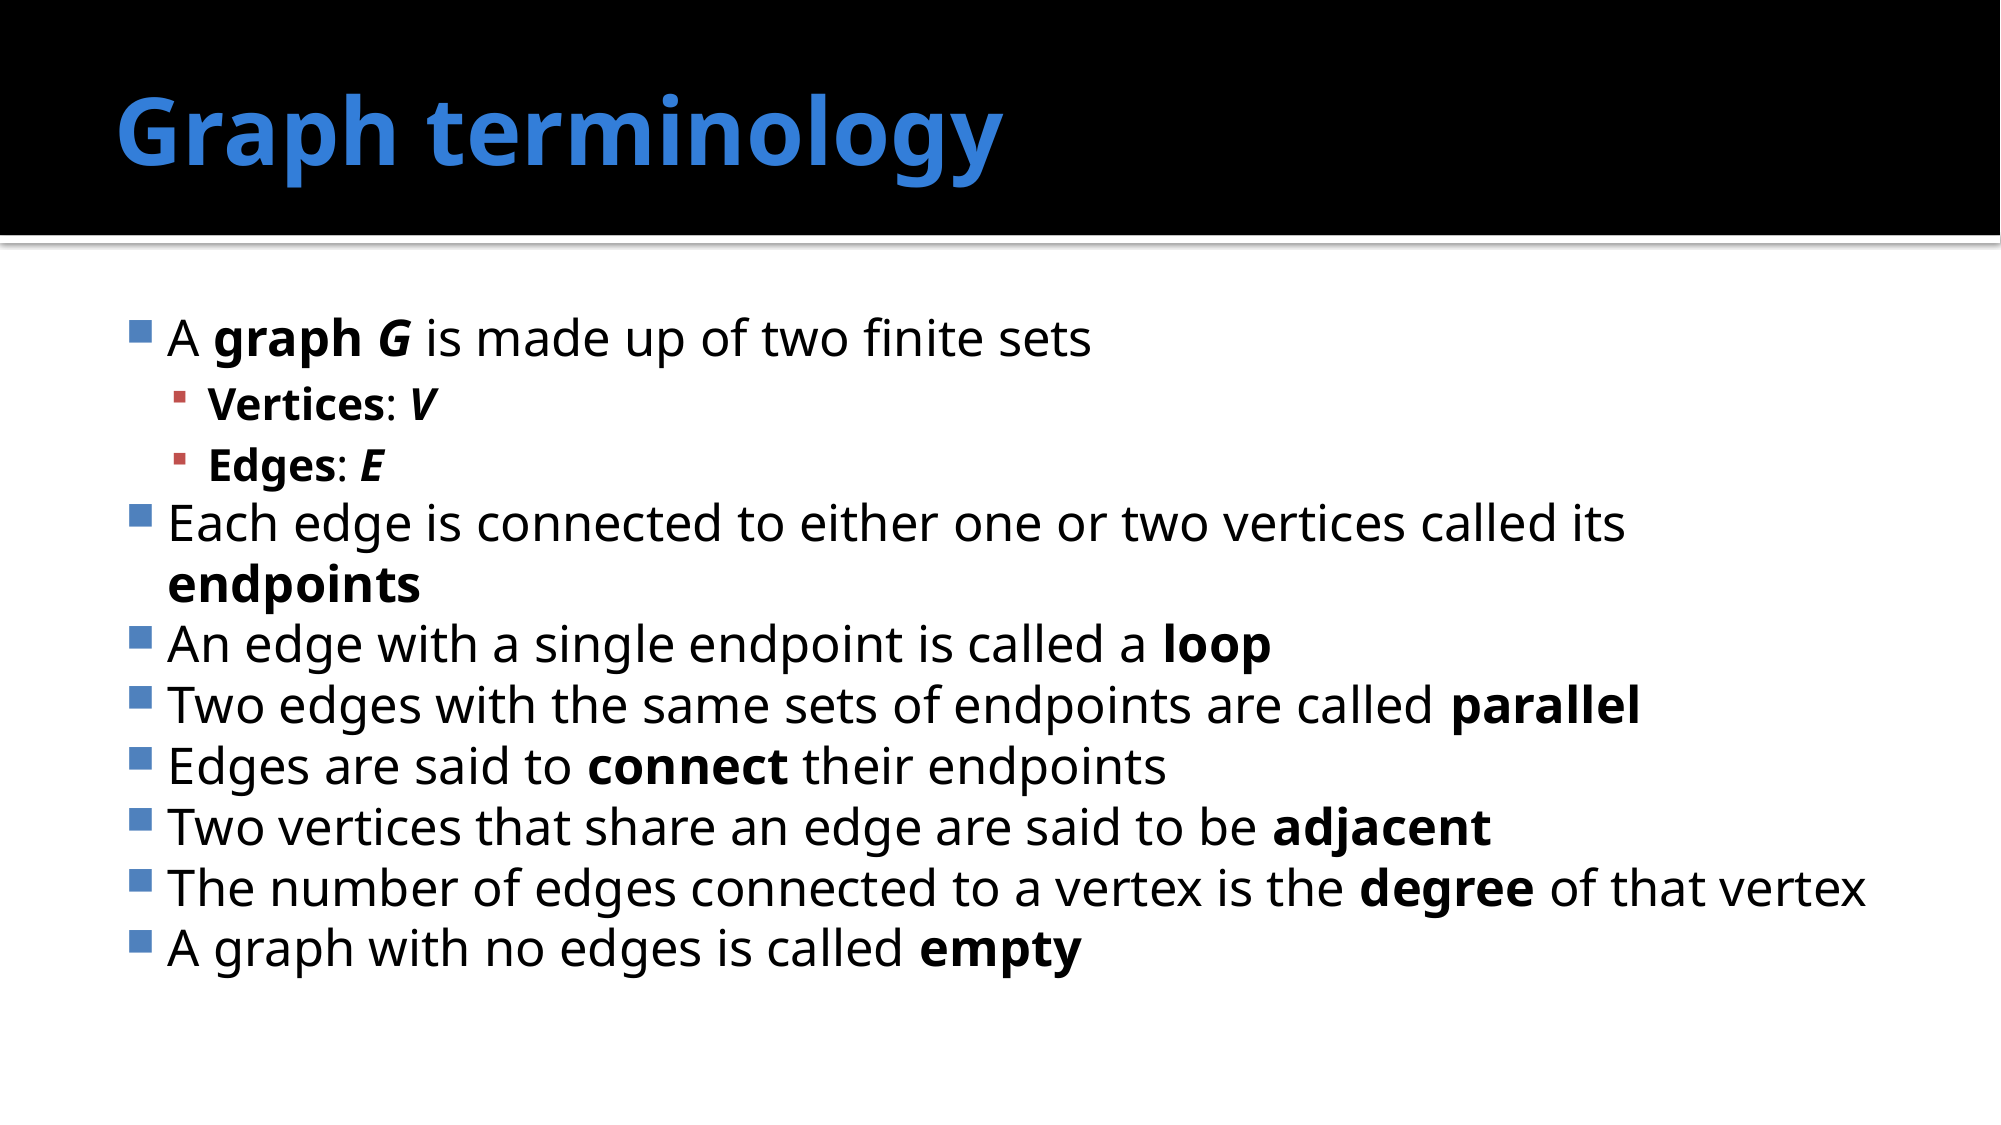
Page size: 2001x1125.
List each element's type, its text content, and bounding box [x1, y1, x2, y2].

list A graph G is made up of two finite sets Vertices: V Edges: E Each edge is connected to either one or two vertices called its endpoints An edge with a single endpoint is called a loop Two edges with the same sets of endpoints are called parallel Edges are said to connect their endpoints Two vertices that share an edge are said to be adjacent The number of edges connected to a vertex is the degree of that vertex A graph with no edges is called empty [99, 291, 1900, 1050]
title Graph terminology [99, 25, 1900, 231]
